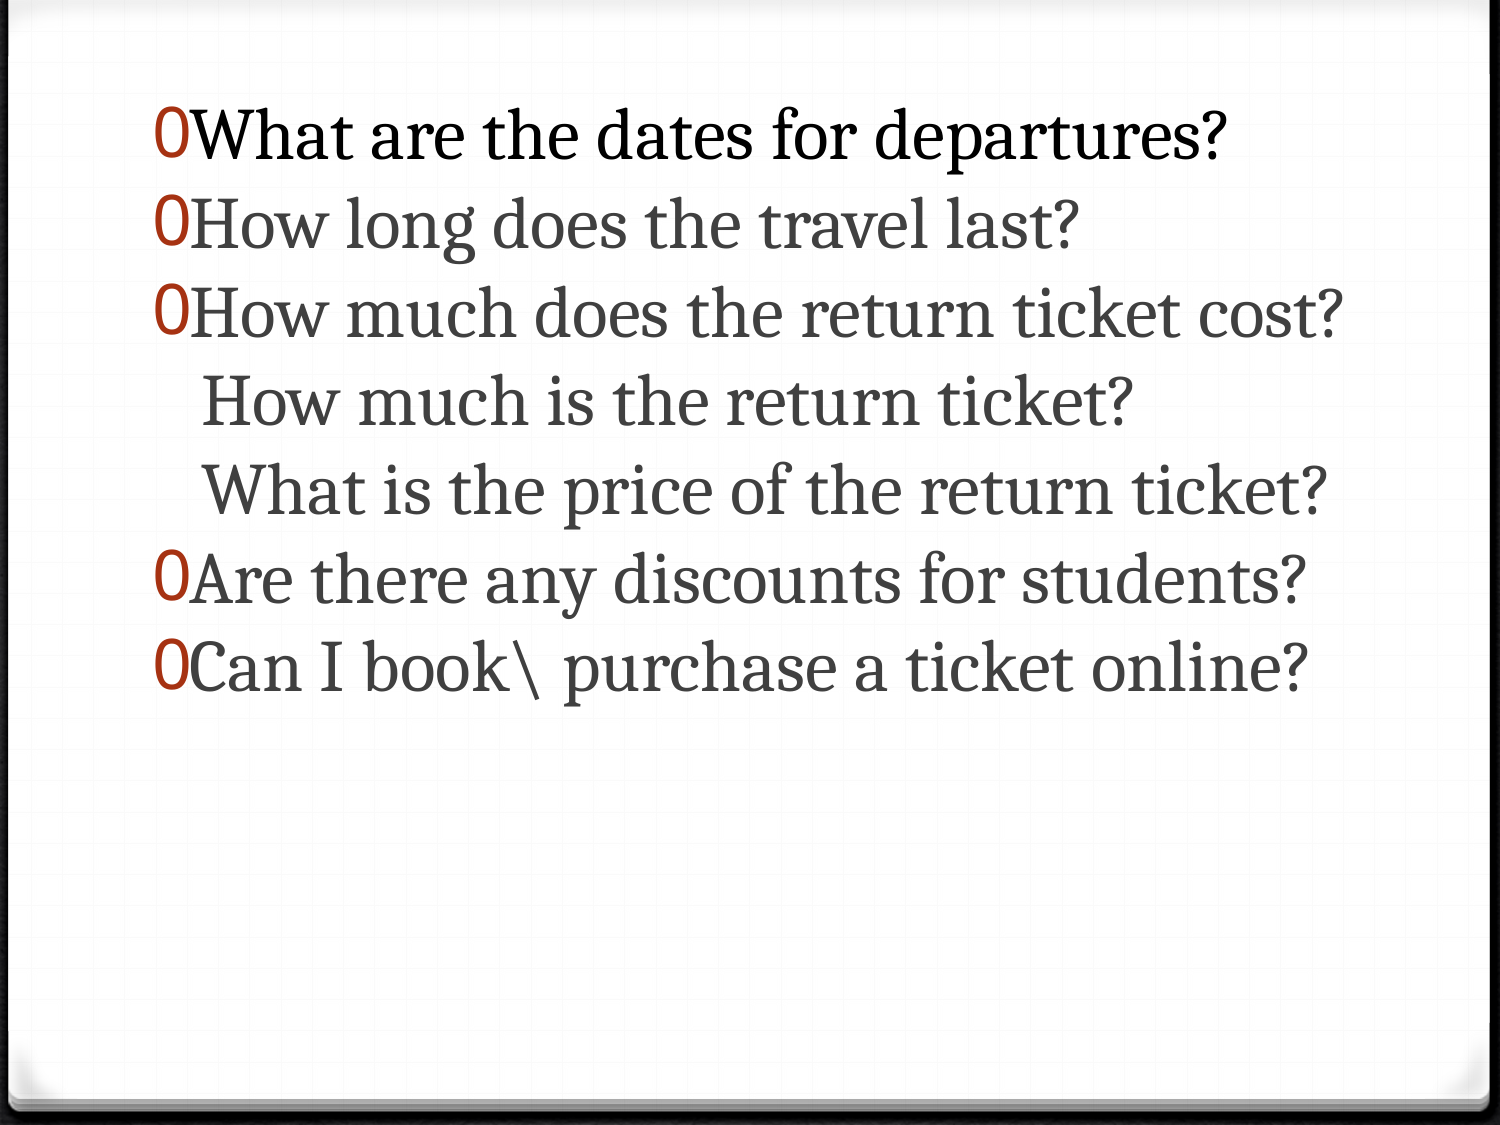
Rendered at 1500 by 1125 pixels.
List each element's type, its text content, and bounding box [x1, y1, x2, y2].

picture [0, 0, 1500, 1125]
list What are the dates for departures? How long does the travel last? How much does the return ticket cost? How much is the return ticket? What is the price of the return ticket? Are there any discounts for students? Can I book\ purchase a ticket online? [137, 78, 1424, 983]
